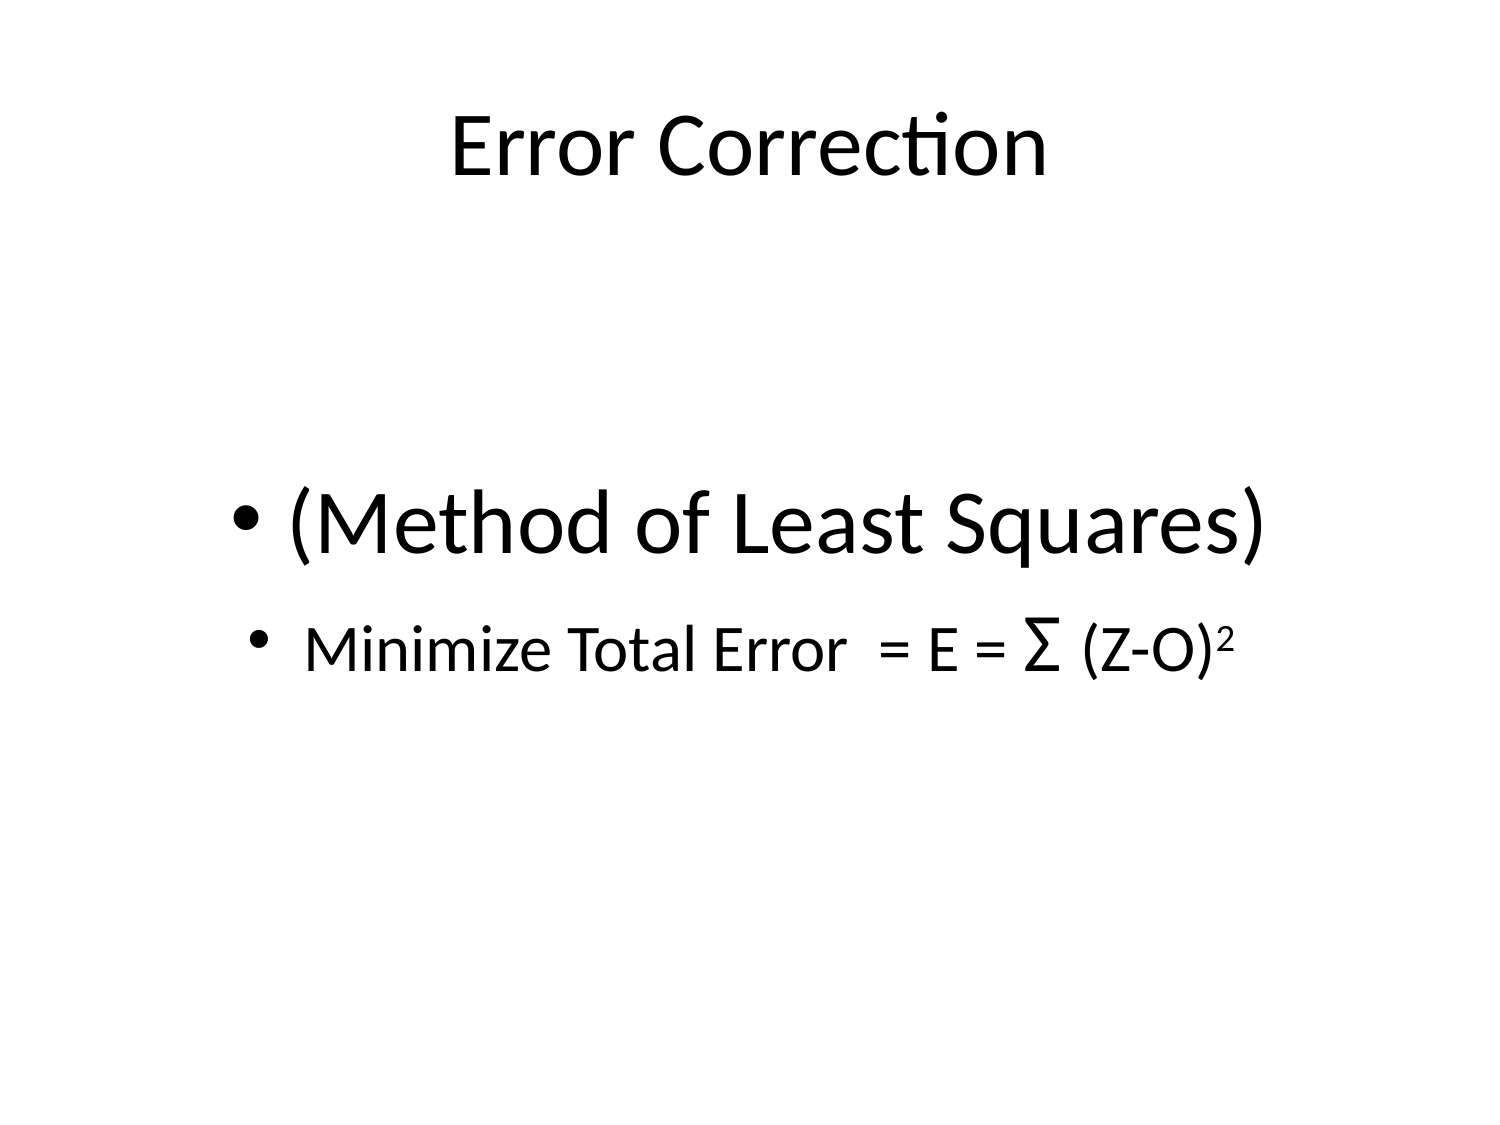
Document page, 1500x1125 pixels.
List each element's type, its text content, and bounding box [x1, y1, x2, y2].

list (Method of Least Squares) Minimize Total Error = E = Σ (Z-O)2 [75, 262, 1425, 1005]
title Error Correction [75, 45, 1425, 233]
